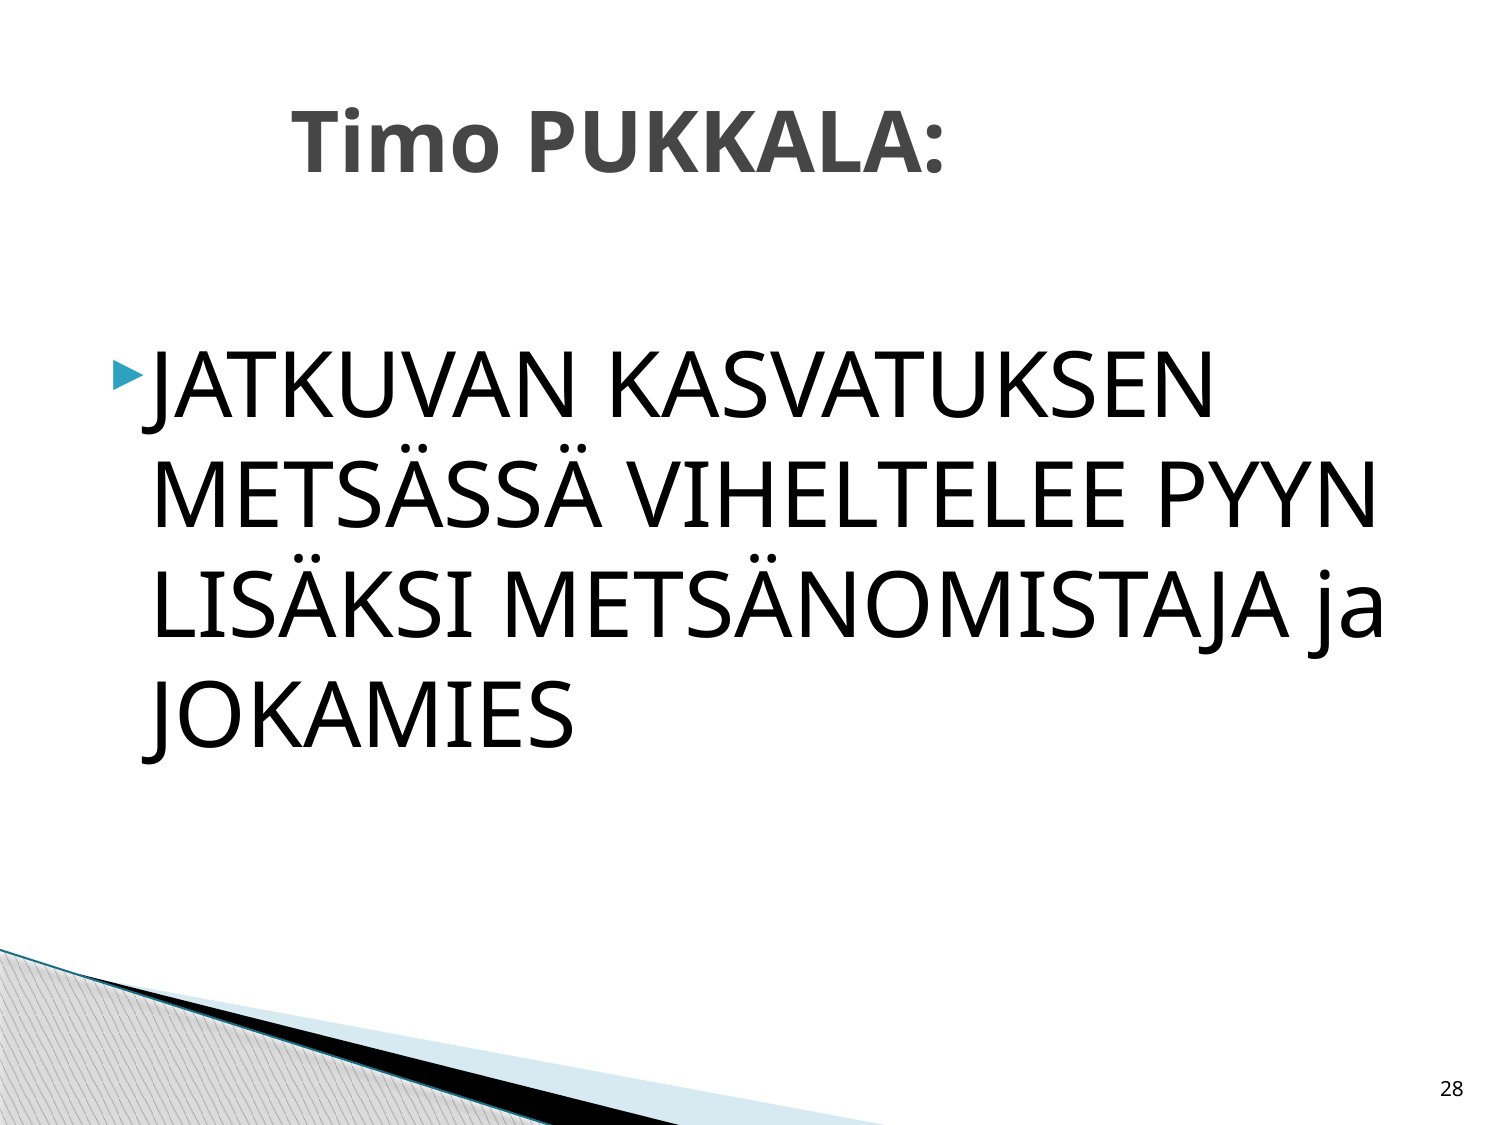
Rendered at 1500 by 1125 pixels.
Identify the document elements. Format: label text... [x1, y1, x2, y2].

title Timo PUKKALA: [75, 45, 1425, 233]
list JATKUVAN KASVATUKSEN METSÄSSÄ VIHELTELEE PYYN LISÄKSI METSÄNOMISTAJA ja JOKAMIES [75, 242, 1425, 986]
slide_number 28 [1418, 1051, 1479, 1112]
